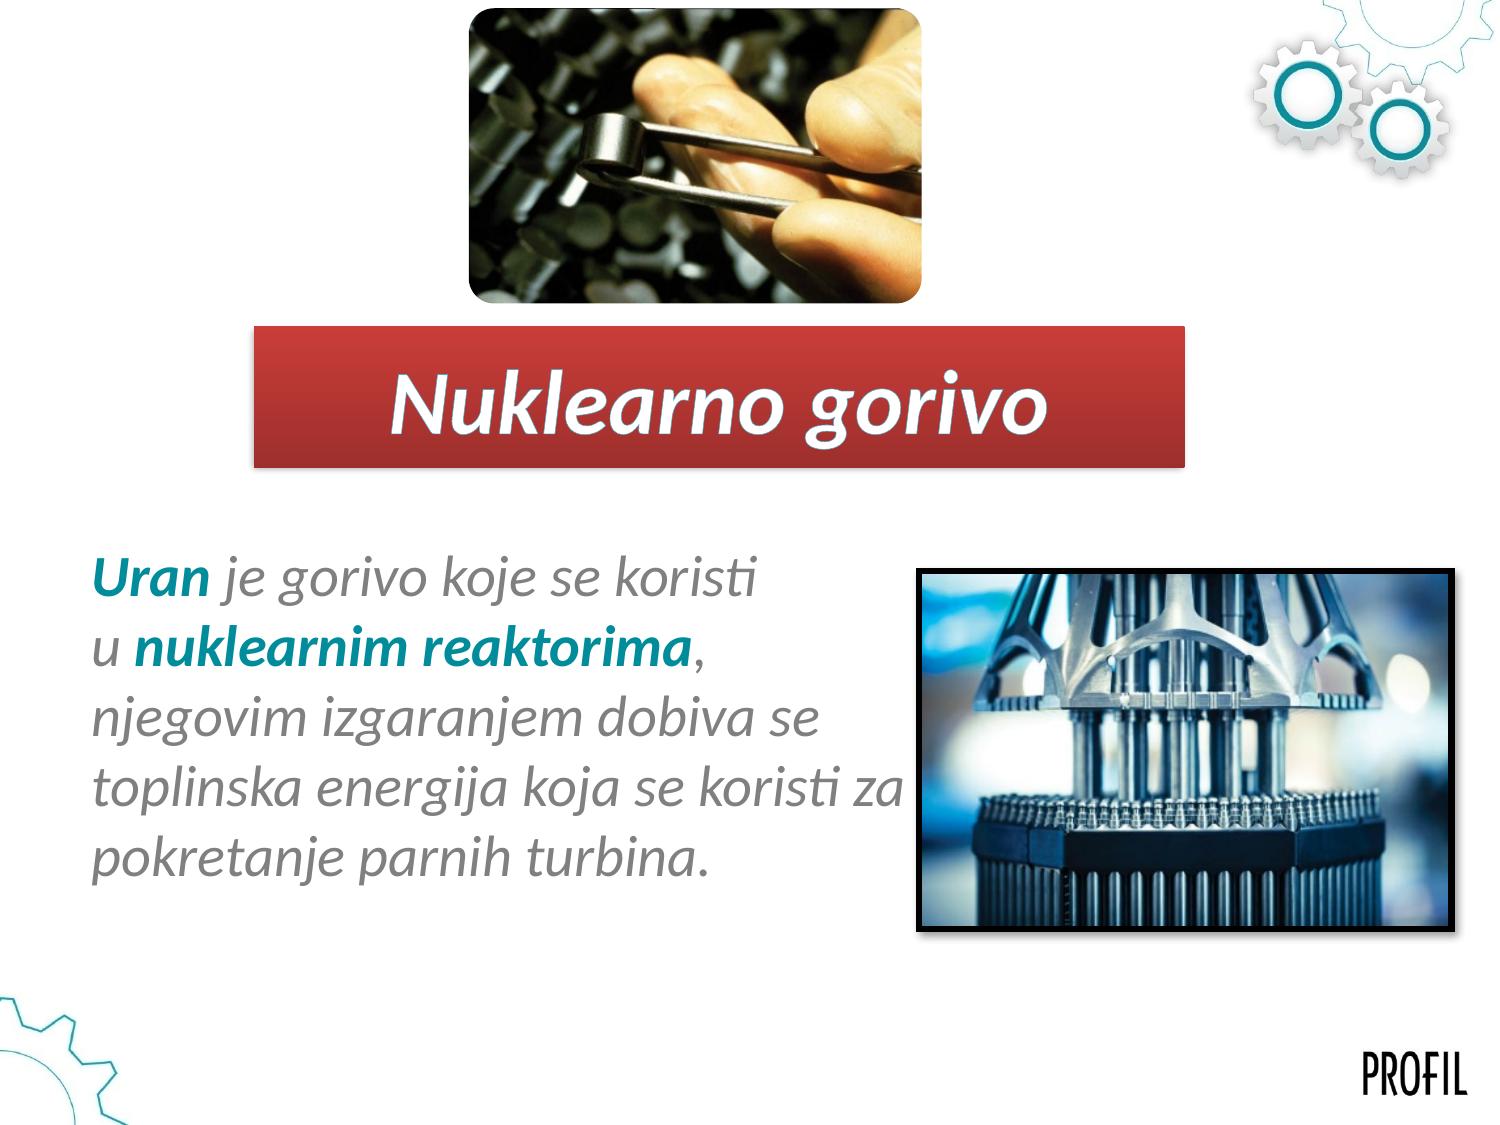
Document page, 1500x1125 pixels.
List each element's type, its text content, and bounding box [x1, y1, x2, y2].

text_box Uran je gorivo koje se koristi u nuklearnim reaktorima, njegovim izgaranjem dobiva se toplinska energija koja se koristi za pokretanje parnih turbina. [76, 530, 951, 895]
text_box Nuklearno gorivo [254, 326, 1185, 468]
picture [0, 0, 1500, 1125]
